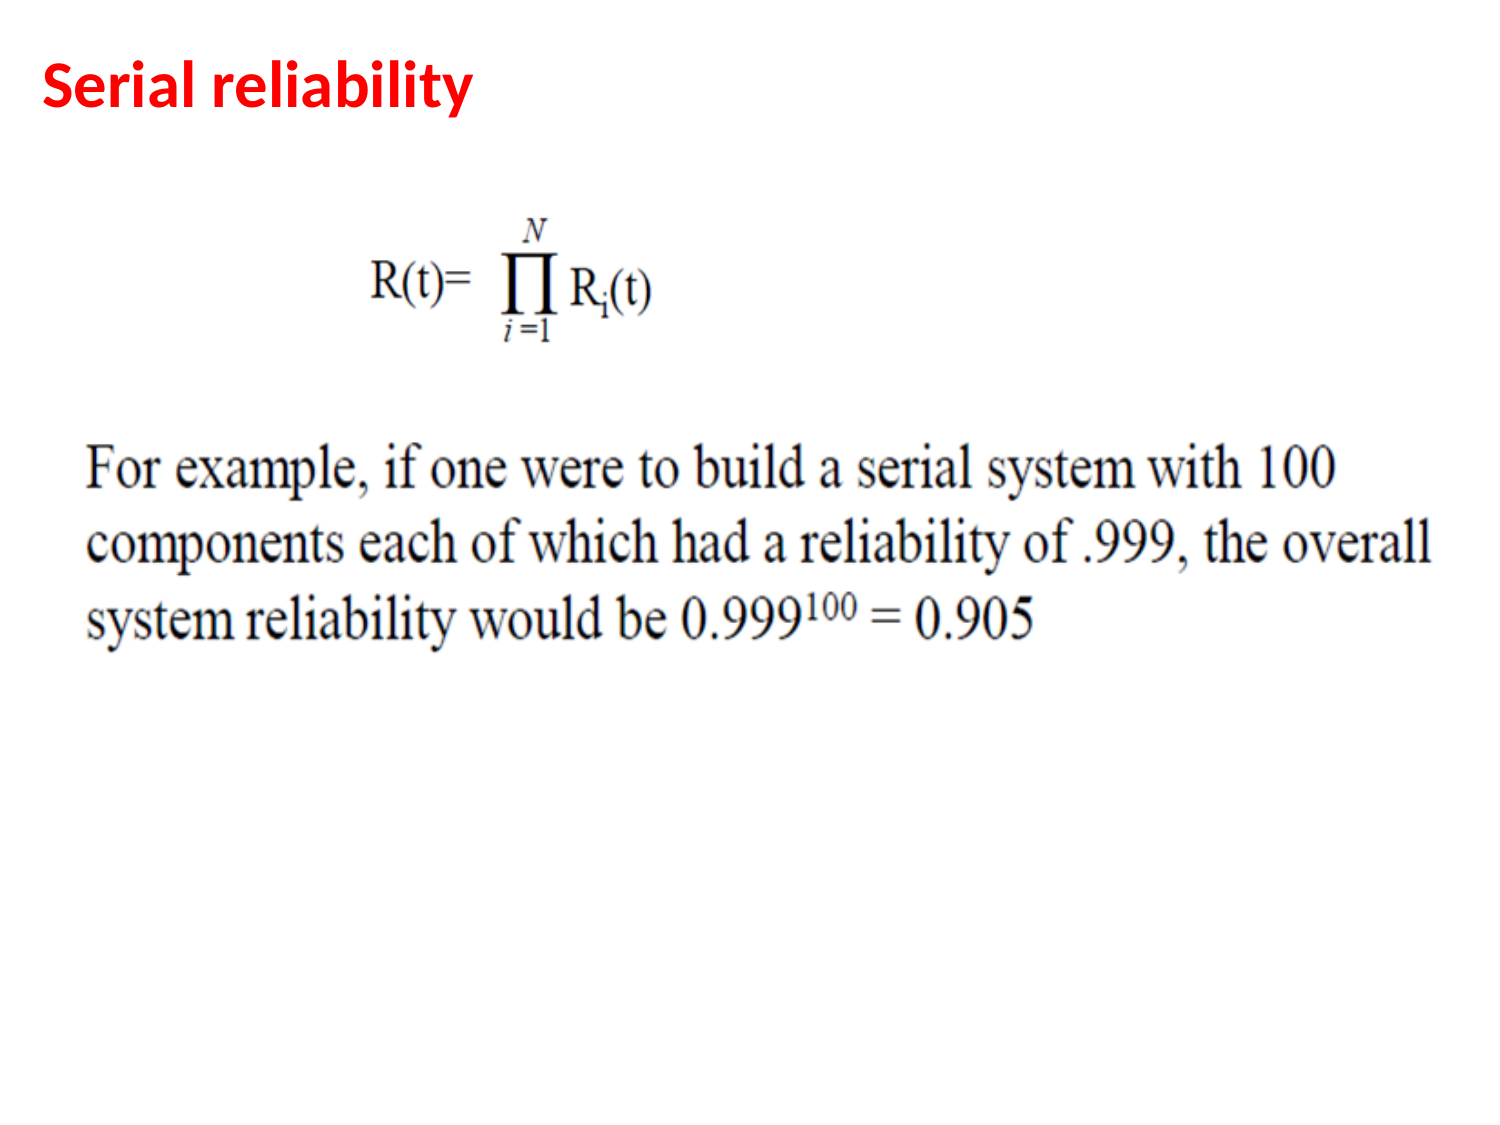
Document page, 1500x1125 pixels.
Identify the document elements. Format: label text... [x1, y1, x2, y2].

picture [299, 212, 683, 359]
list Serial reliability [27, 32, 1378, 776]
picture [74, 432, 1458, 675]
